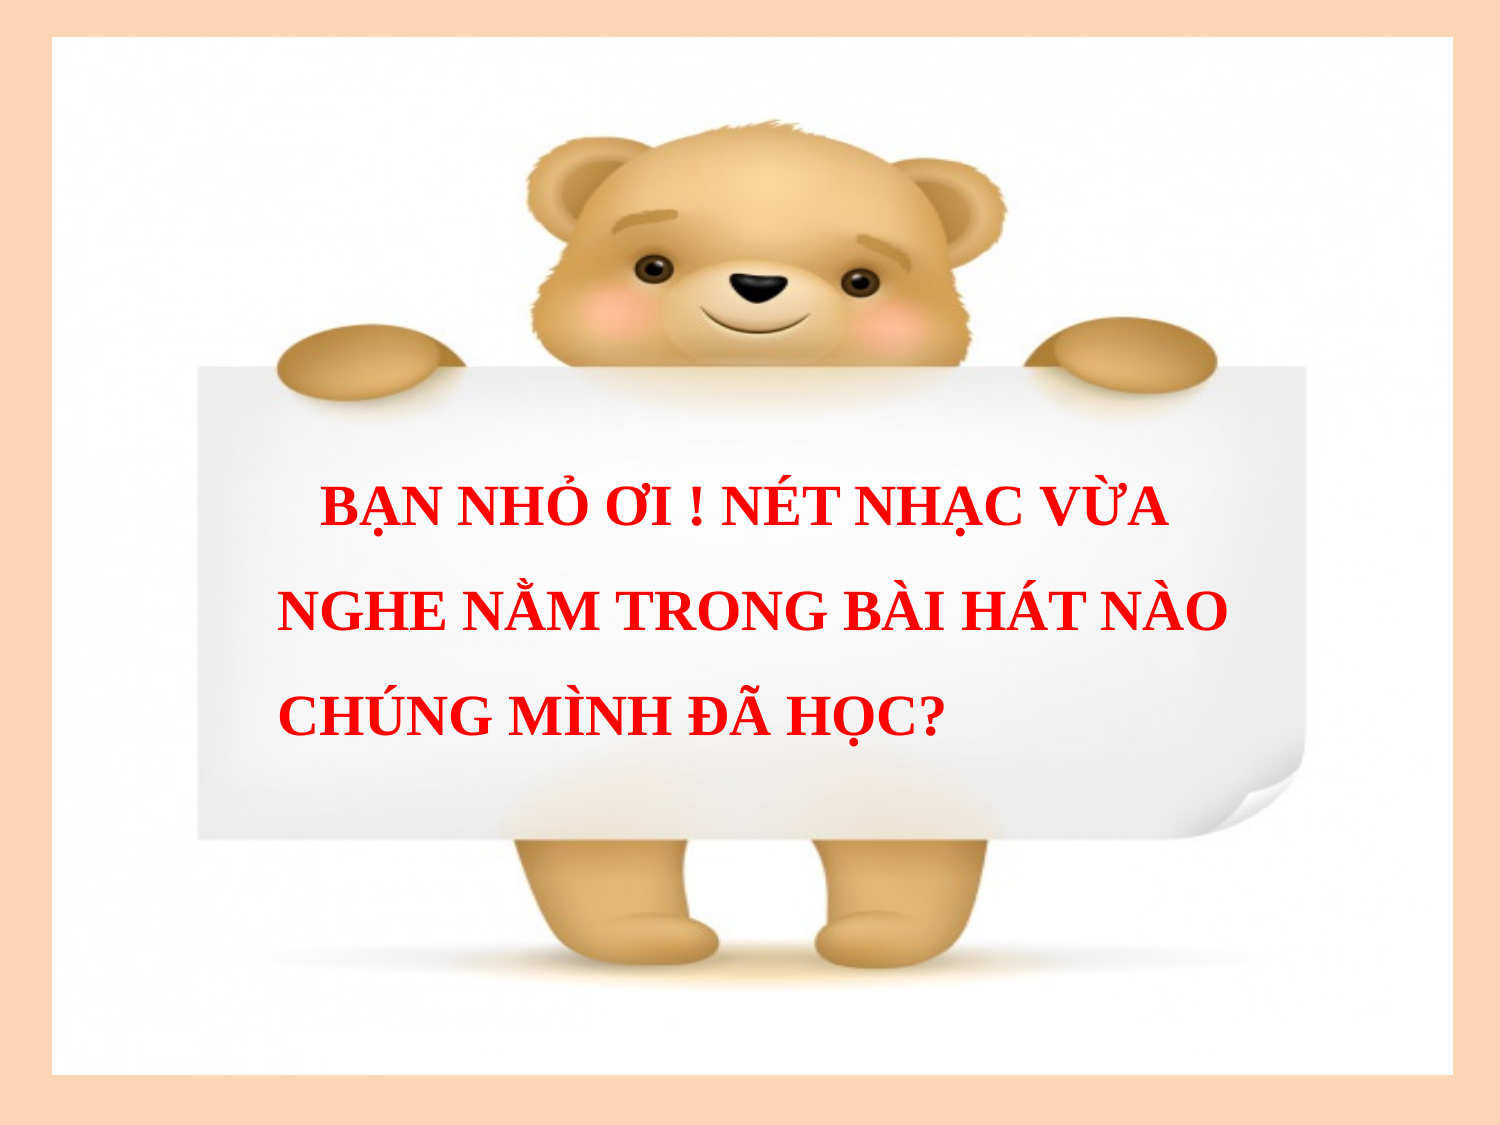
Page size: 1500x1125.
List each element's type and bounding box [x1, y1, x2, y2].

picture [51, 37, 1453, 1076]
